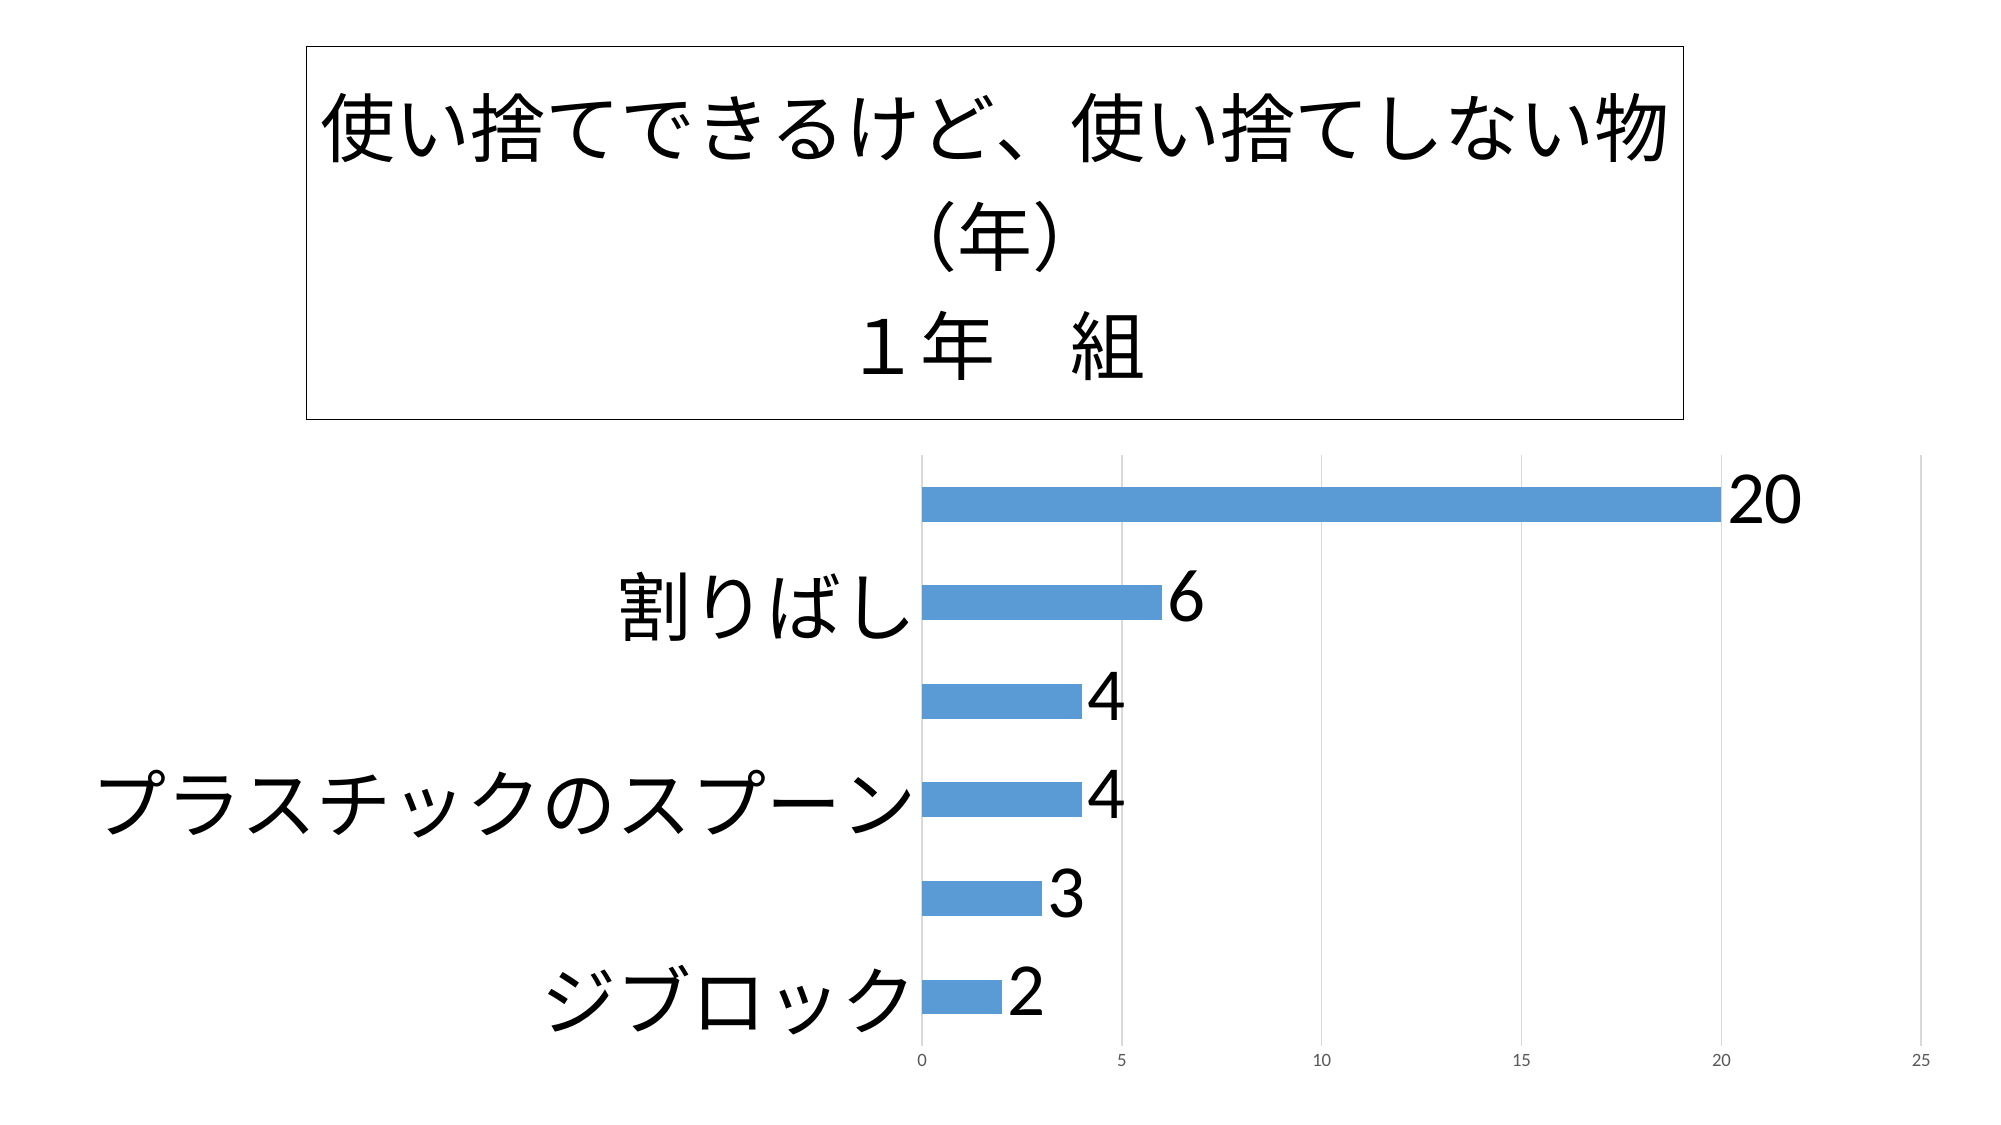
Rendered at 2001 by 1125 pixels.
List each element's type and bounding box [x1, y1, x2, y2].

chart [52, 31, 1969, 1093]
